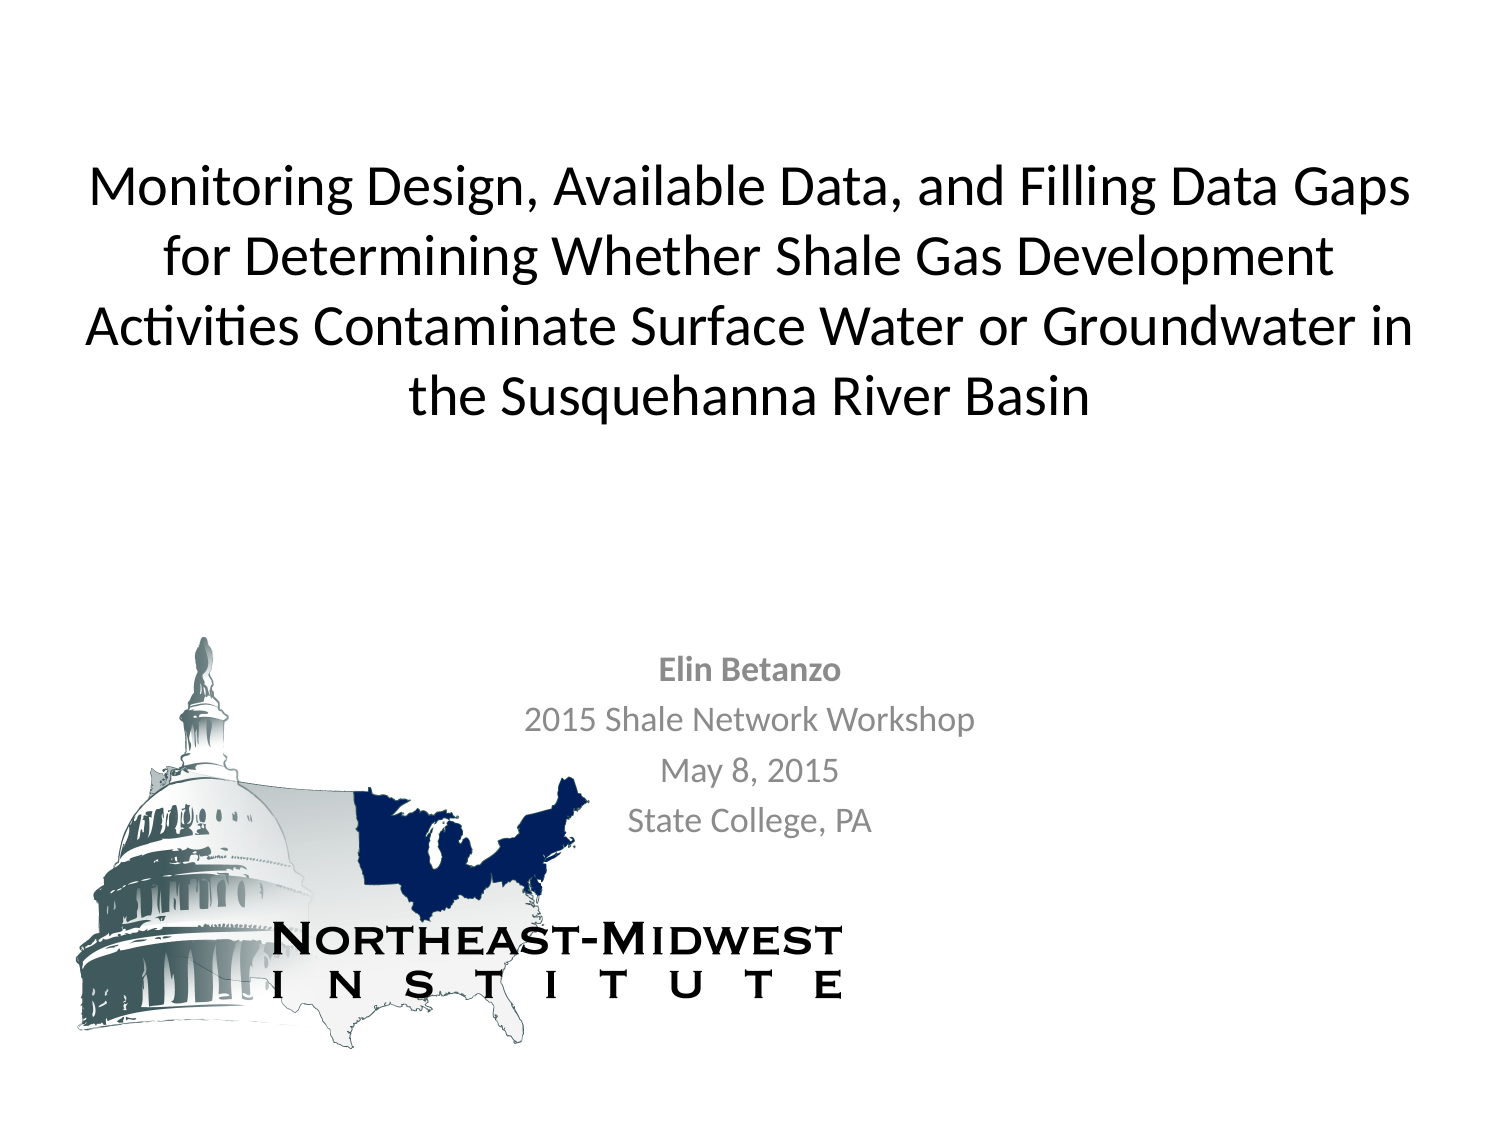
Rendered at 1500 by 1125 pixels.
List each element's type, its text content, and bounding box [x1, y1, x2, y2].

subtitle Elin Betanzo 2015 Shale Network Workshop May 8, 2015 State College, PA [105, 587, 1395, 850]
picture [75, 637, 842, 1049]
title Monitoring Design, Available Data, and Filling Data Gaps for Determining Whether Shale Gas Development Activities Contaminate Surface Water or Groundwater in the Susquehanna River Basin [62, 137, 1438, 438]
